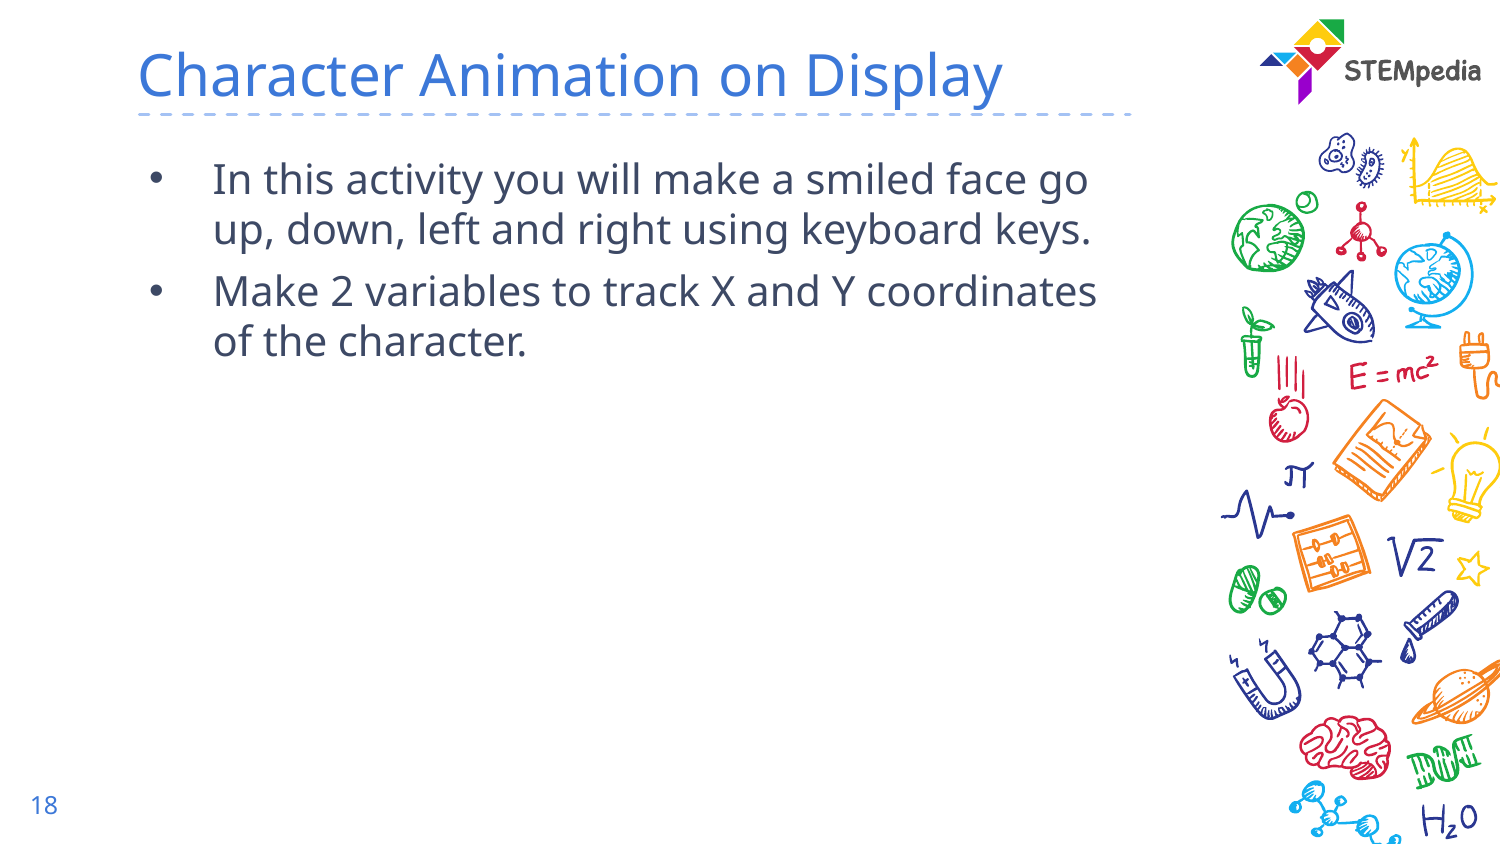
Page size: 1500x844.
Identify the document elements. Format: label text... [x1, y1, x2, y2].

list In this activity you will make a smiled face go up, down, left and right using keyboard keys. Make 2 variables to track X and Y coordinates of the character. [122, 137, 1130, 806]
slide_number 18 [14, 774, 105, 840]
title Character Animation on Display [122, 0, 1130, 123]
